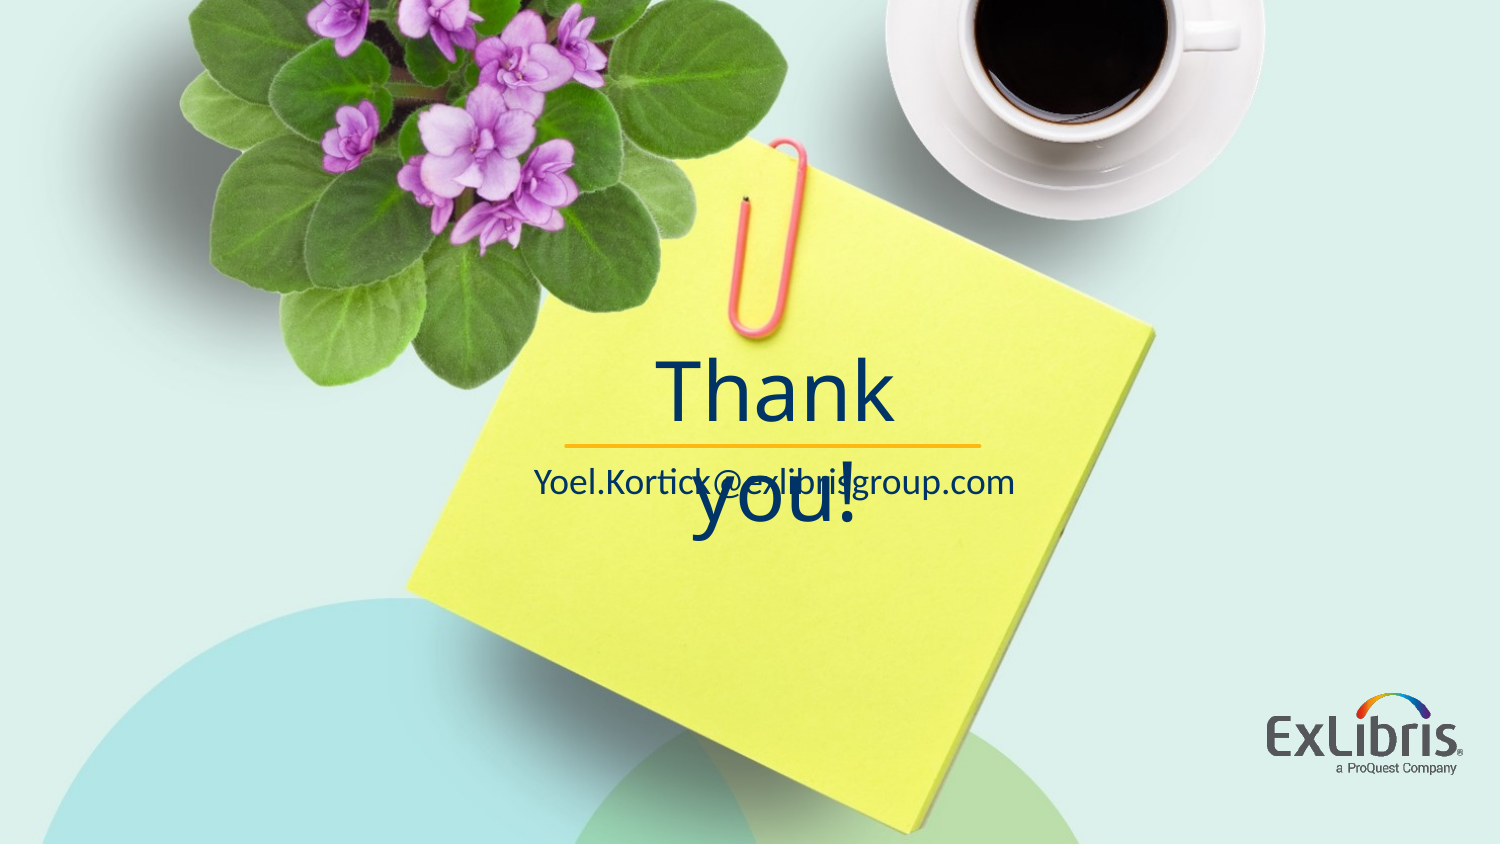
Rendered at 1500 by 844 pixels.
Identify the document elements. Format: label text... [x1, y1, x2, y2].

picture [0, 0, 1500, 844]
subtitle Yoel.Kortick@exlibrisgroup.com [516, 449, 1034, 529]
